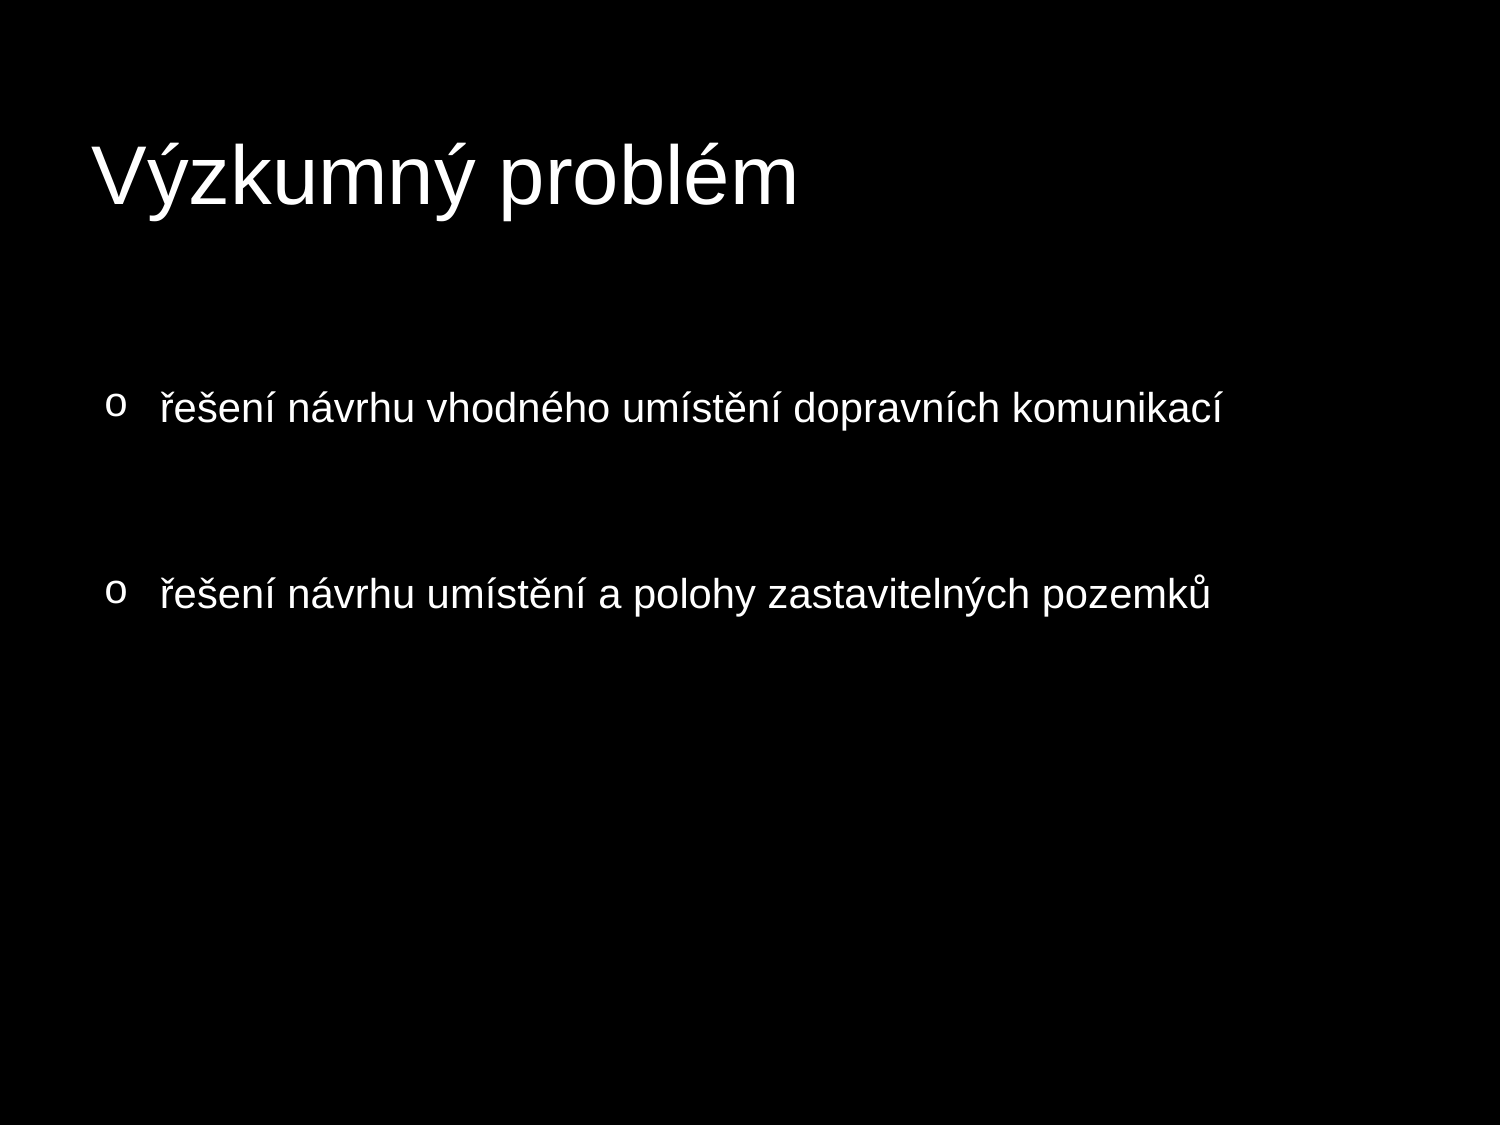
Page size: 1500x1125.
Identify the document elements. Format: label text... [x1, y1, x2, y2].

title Výzkumný problém [76, 78, 1484, 265]
text_box řešení návrhu vhodného umístění dopravních komunikací řešení návrhu umístění a polohy zastavitelných pozemků [88, 338, 1320, 705]
